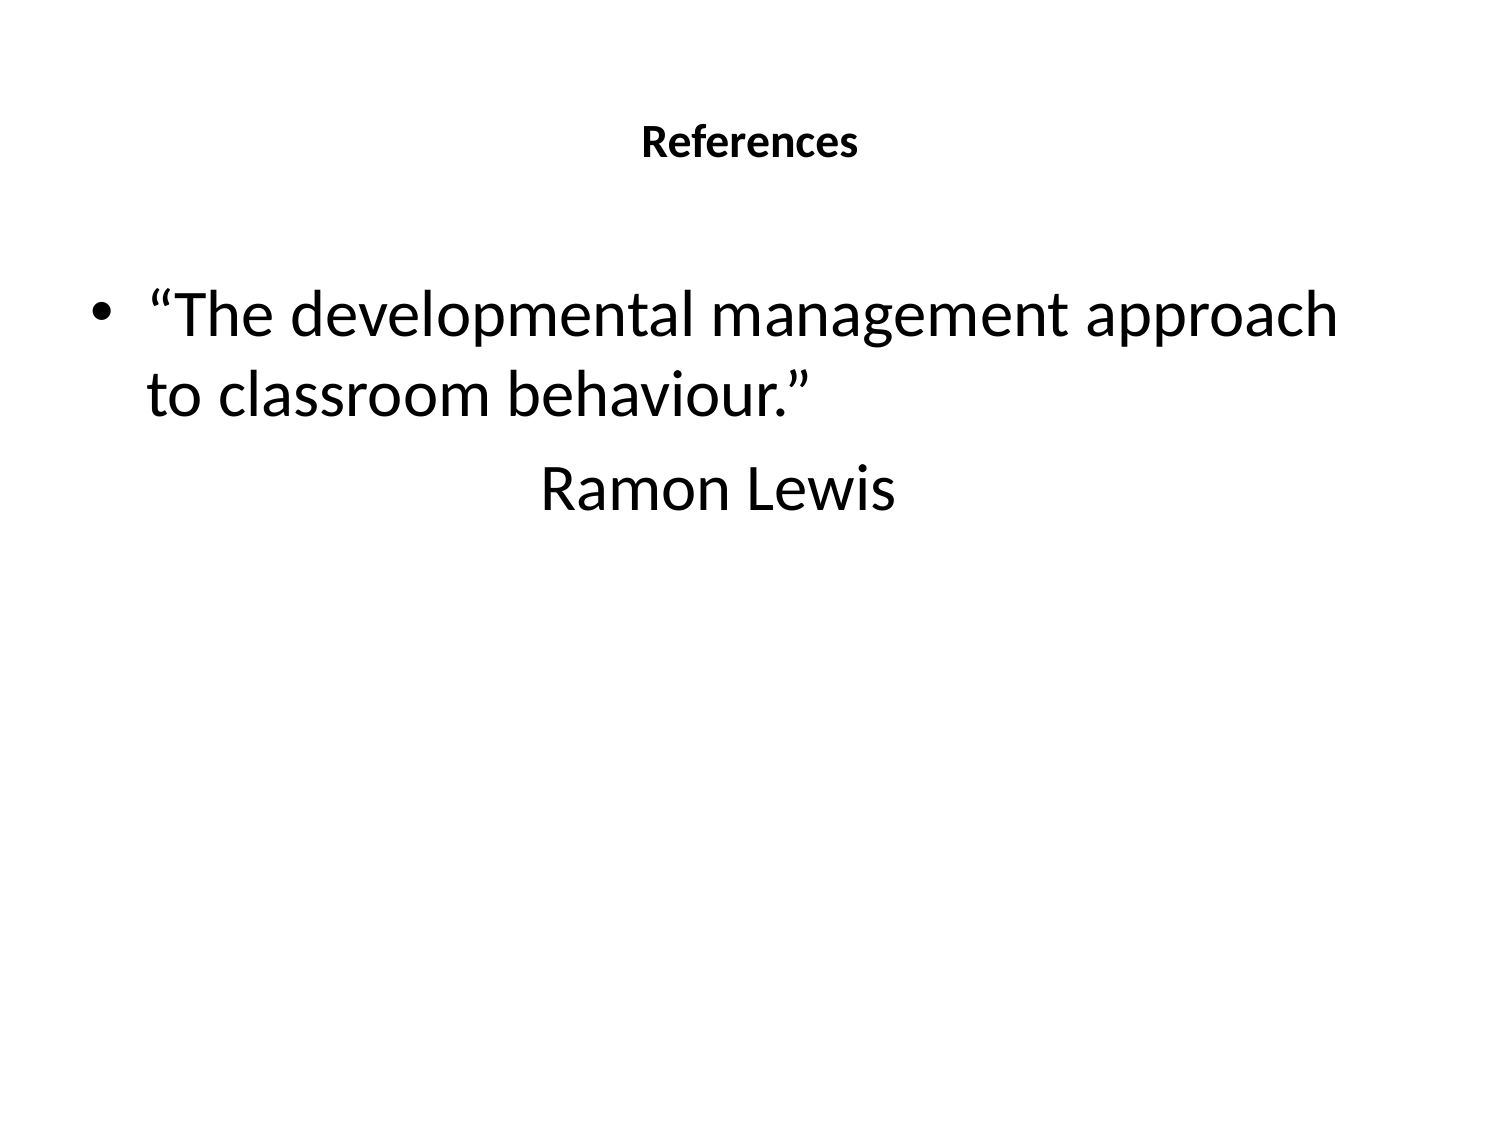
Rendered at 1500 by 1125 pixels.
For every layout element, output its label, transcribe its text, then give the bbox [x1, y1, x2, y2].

title References [75, 45, 1425, 233]
list “The developmental management approach to classroom behaviour.” Ramon Lewis [75, 262, 1425, 1005]
